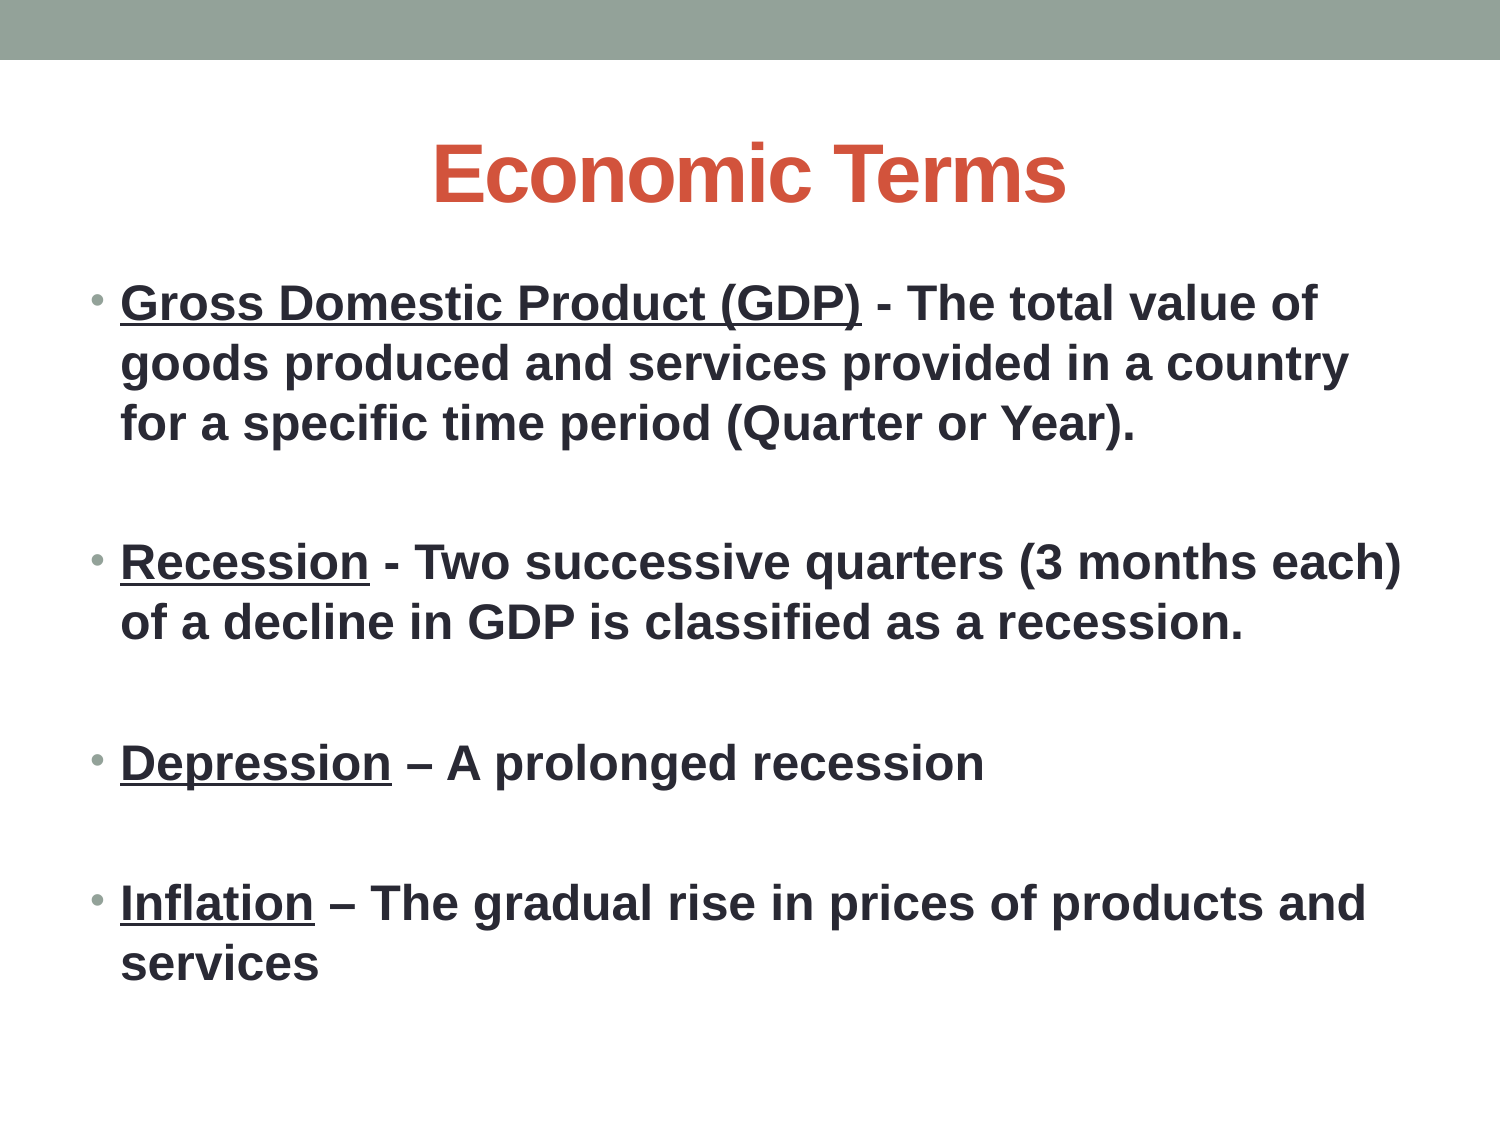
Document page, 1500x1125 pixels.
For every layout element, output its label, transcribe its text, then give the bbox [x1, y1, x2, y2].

title Economic Terms [75, 87, 1425, 250]
list Gross Domestic Product (GDP) - The total value of goods produced and services provided in a country for a specific time period (Quarter or Year). Recession - Two successive quarters (3 months each) of a decline in GDP is classified as a recession. Depression – A prolonged recession Inflation – The gradual rise in prices of products and services [75, 262, 1425, 1063]
